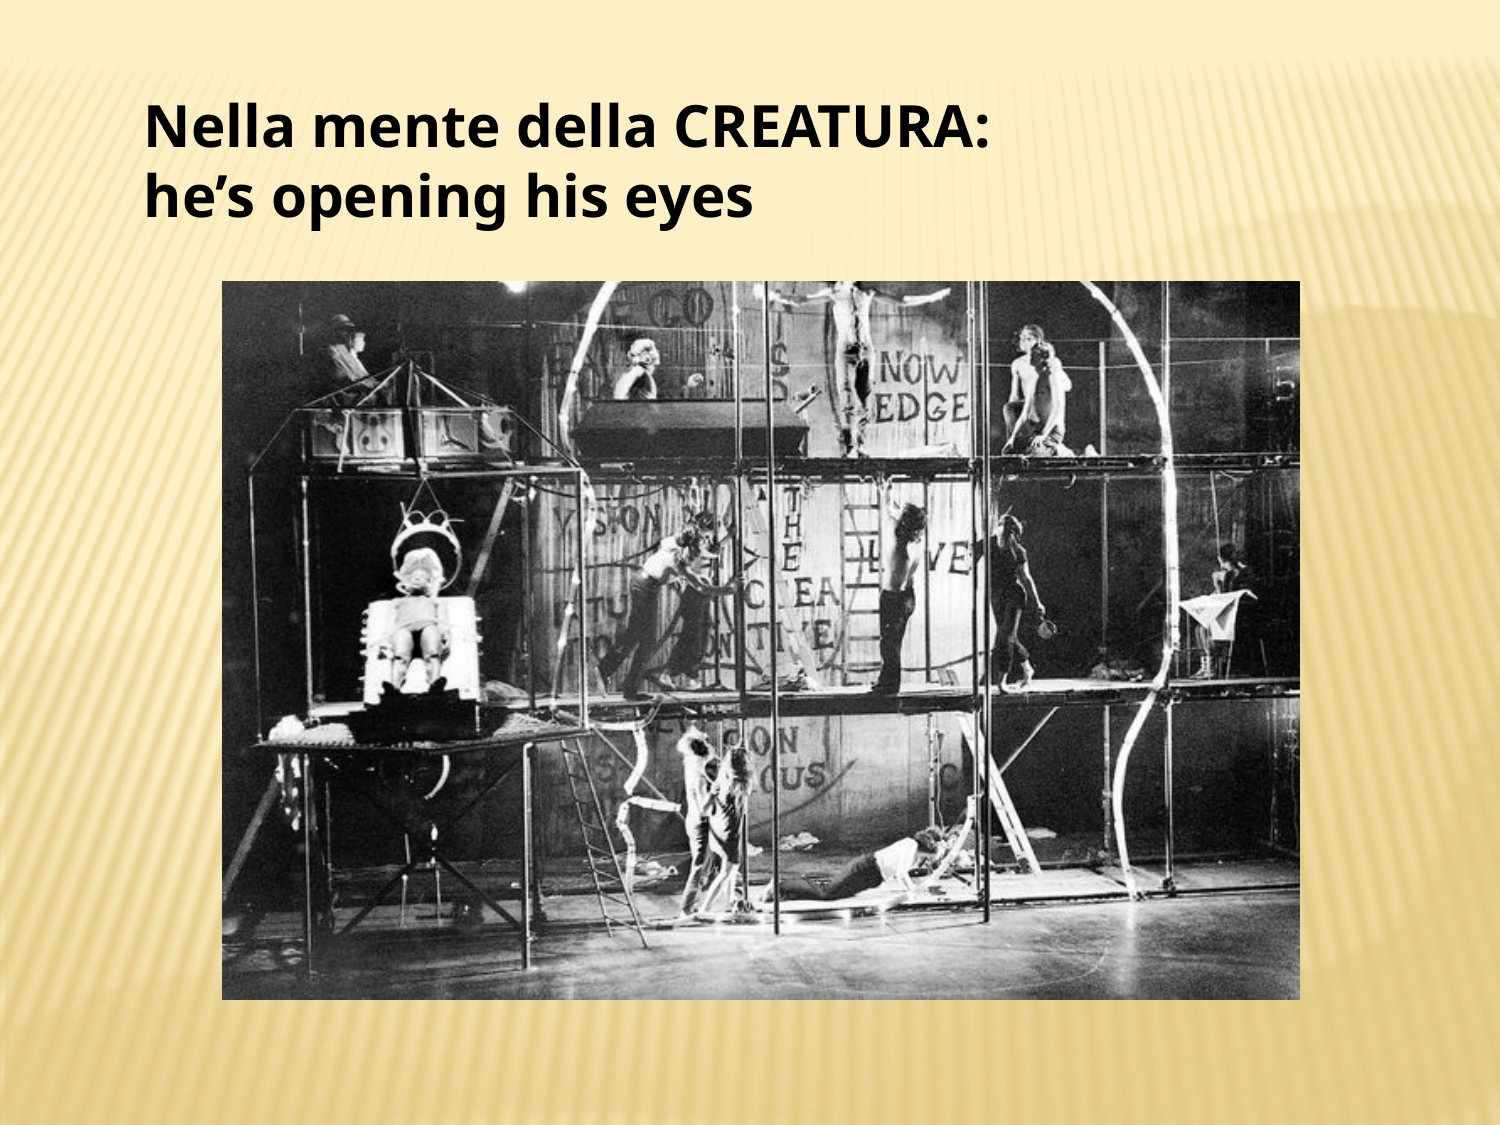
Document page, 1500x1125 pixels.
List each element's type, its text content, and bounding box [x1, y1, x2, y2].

text_box Nella mente della CREATURA: he’s opening his eyes [128, 81, 1407, 239]
picture [0, 0, 1500, 1125]
